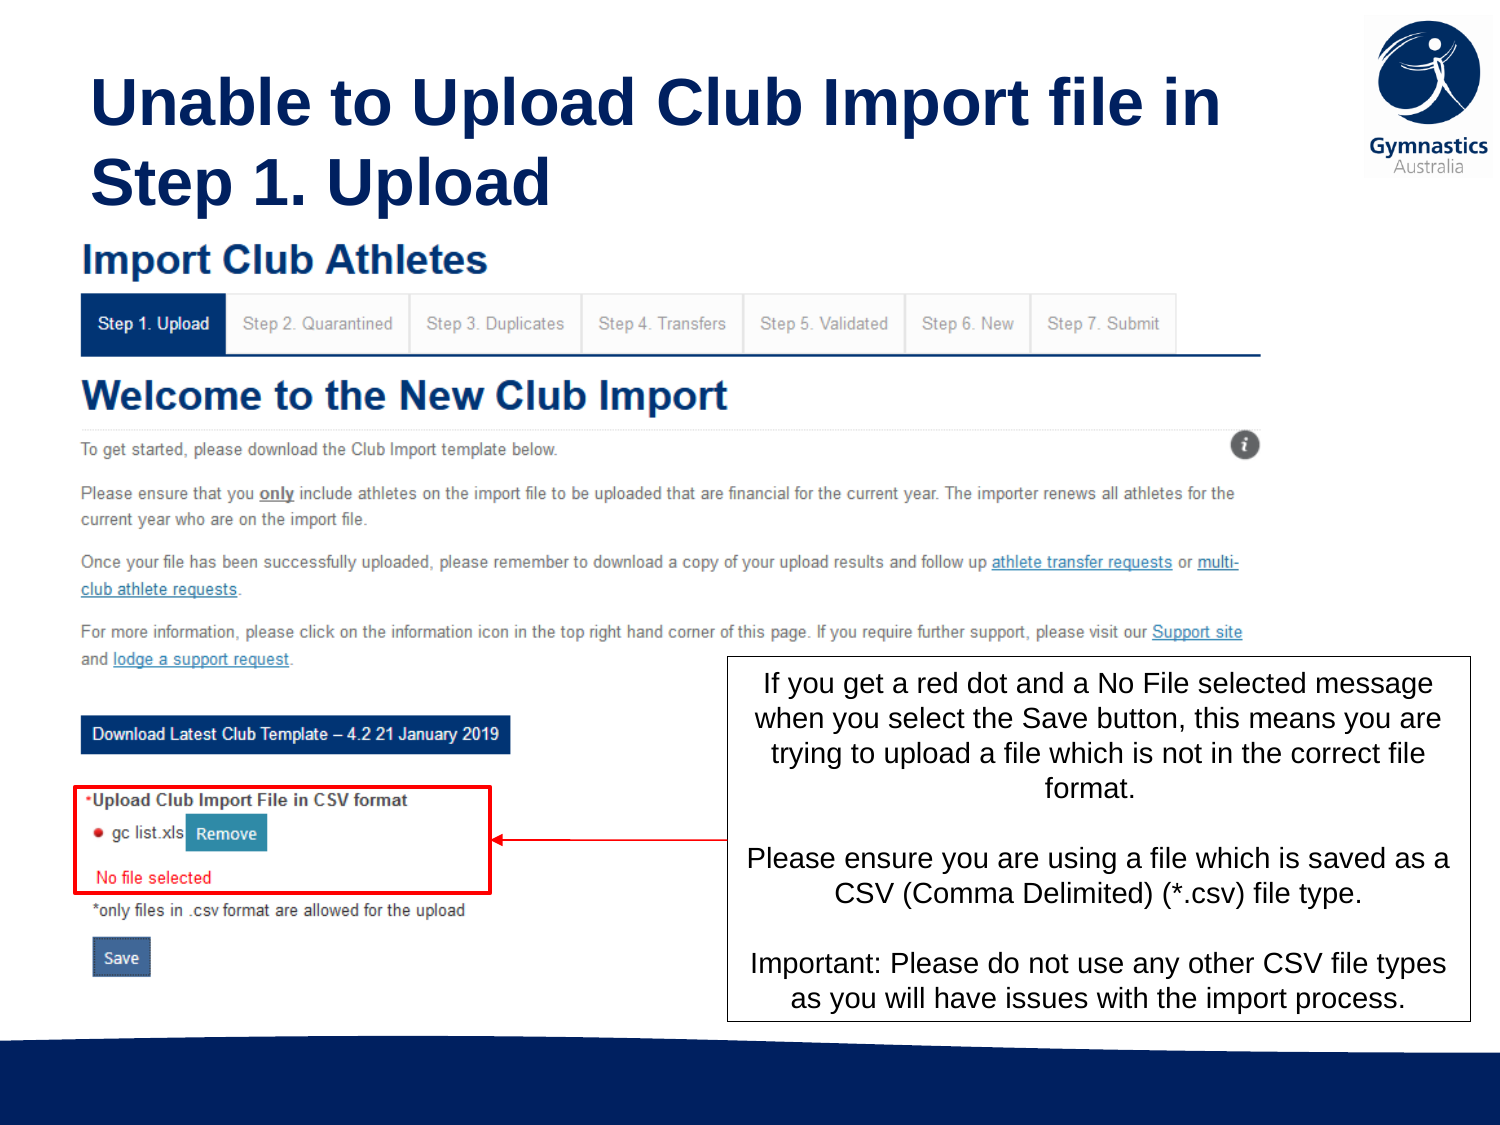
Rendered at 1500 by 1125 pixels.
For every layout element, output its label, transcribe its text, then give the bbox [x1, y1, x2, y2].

text_box If you get a red dot and a No File selected message when you select the Save button, this means you are trying to upload a file which is not in the correct file format. Please ensure you are using a file which is saved as a CSV (Comma Delimited) (*.csv) file type. Important: Please do not use any other CSV file types as you will have issues with the import process. [727, 656, 1471, 1022]
picture [71, 230, 1266, 991]
picture [1364, 15, 1493, 178]
title Unable to Upload Club Import file in Step 1. Upload [75, 45, 1317, 233]
